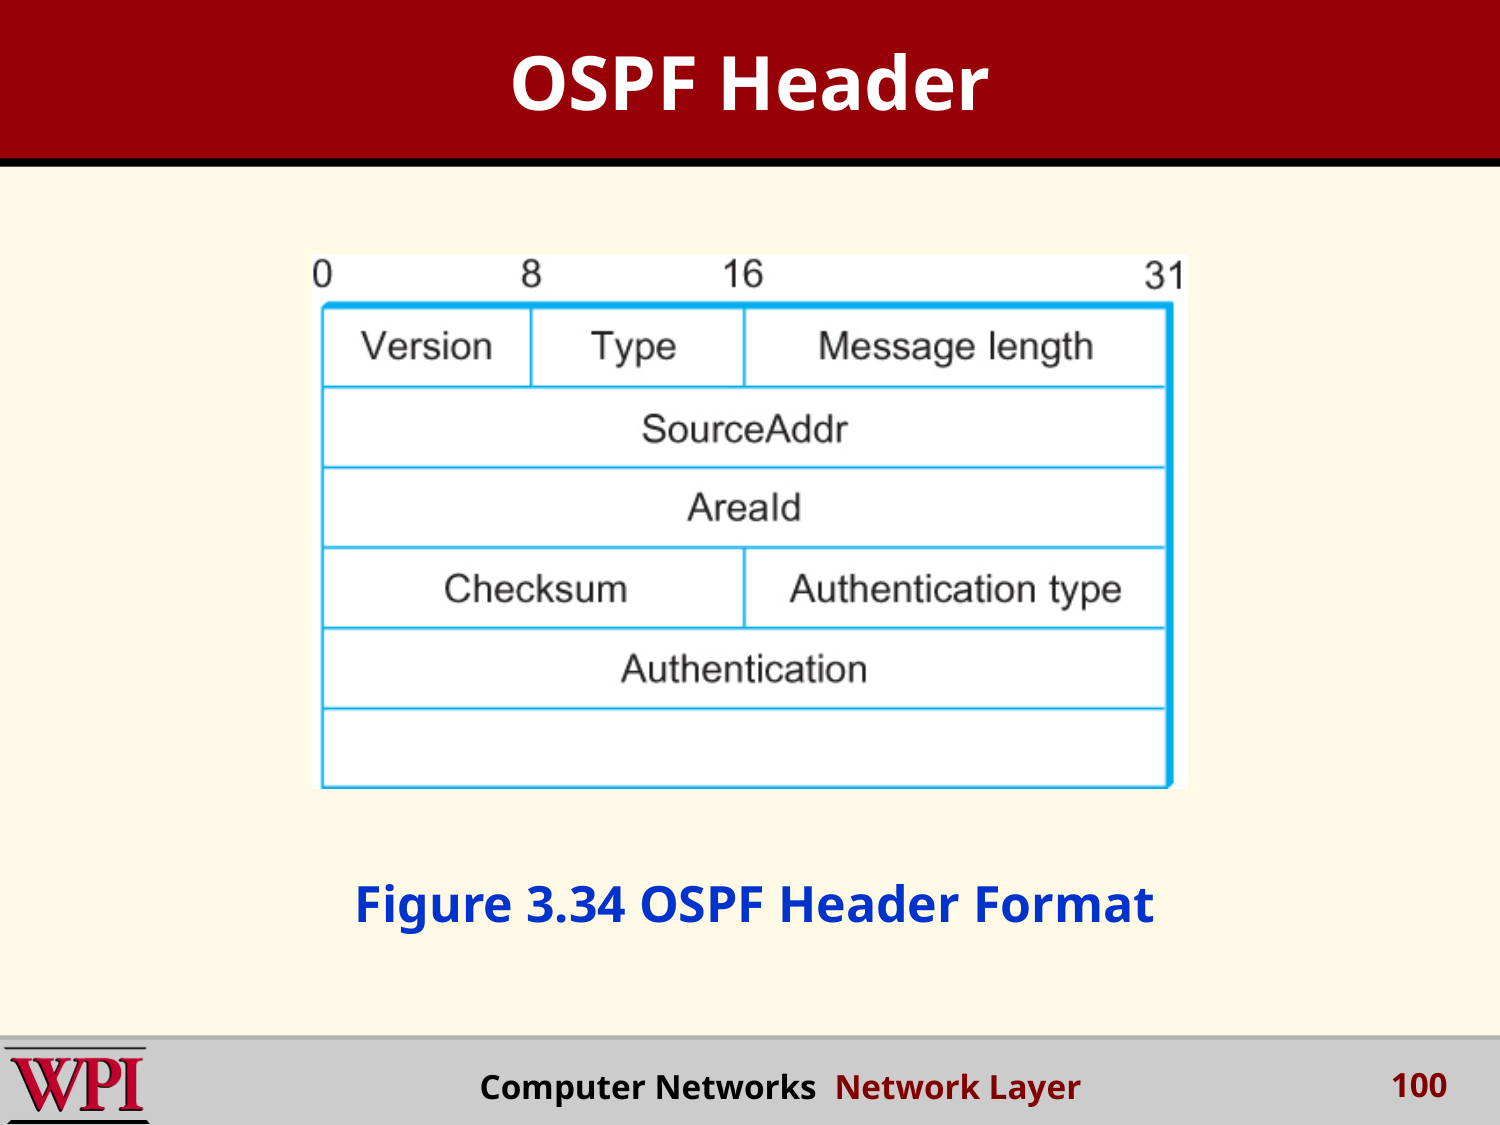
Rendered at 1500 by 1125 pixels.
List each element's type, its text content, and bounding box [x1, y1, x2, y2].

picture [0, 0, 1500, 158]
text_box Figure 3.34 OSPF Header Format [135, 864, 1388, 940]
slide_number 100 [1344, 1056, 1495, 1095]
footer Computer Networks Network Layer [229, 1058, 1323, 1107]
picture [0, 167, 1500, 1035]
text_box OSPF Header [29, 18, 1471, 149]
picture [0, 1040, 1500, 1125]
